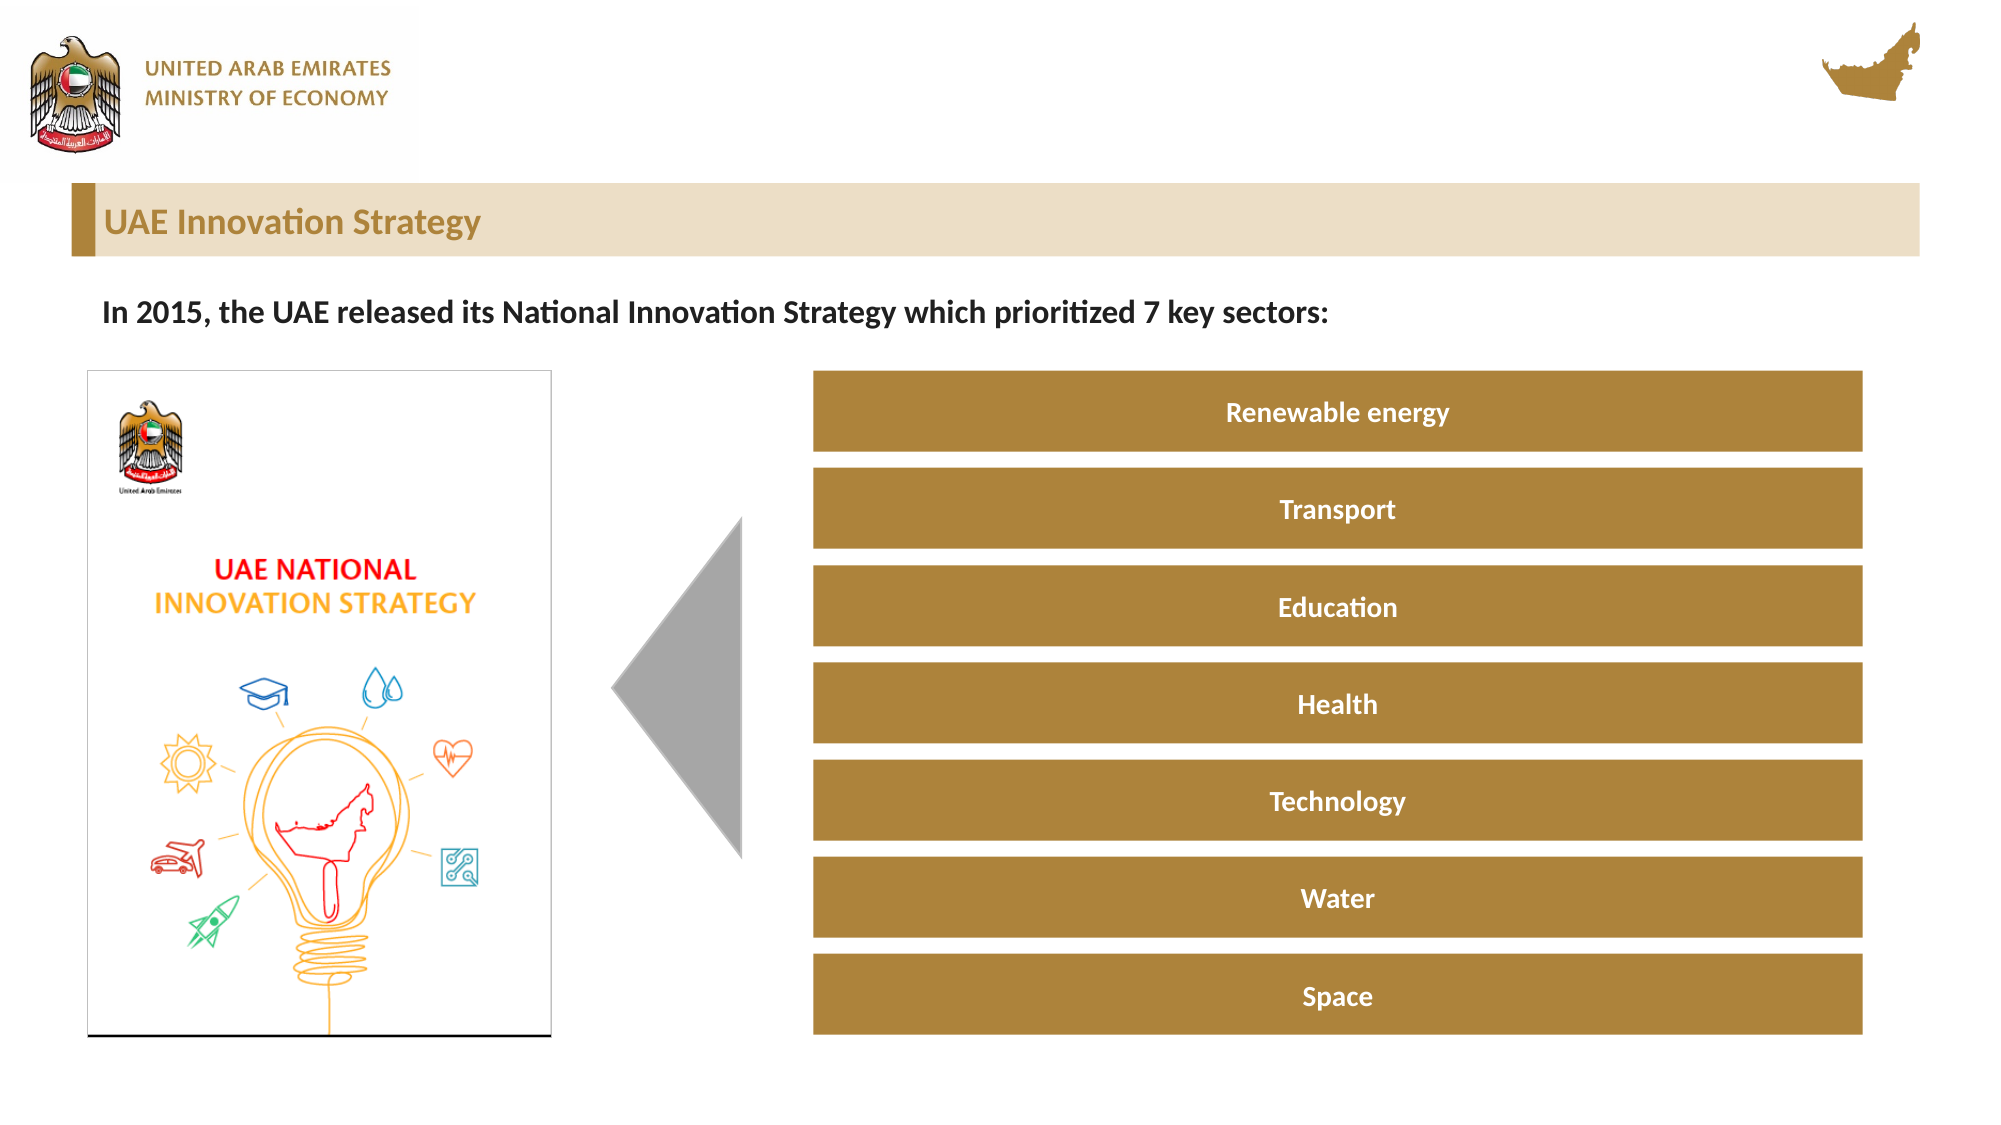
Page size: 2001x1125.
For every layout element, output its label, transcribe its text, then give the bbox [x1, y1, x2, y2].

text_box Education [813, 565, 1863, 647]
picture [87, 370, 552, 1038]
text_box Transport [813, 467, 1863, 549]
text_box Water [813, 856, 1863, 938]
text_box [612, 519, 742, 857]
text_box In 2015, the UAE released its National Innovation Strategy which prioritized 7 key sectors: [87, 282, 1464, 338]
text_box UAE Innovation Strategy [89, 189, 497, 250]
text_box Renewable energy [813, 370, 1863, 452]
picture [0, 6, 419, 183]
text_box Health [813, 662, 1863, 744]
text_box Technology [813, 759, 1863, 841]
picture [1822, 22, 1920, 101]
text_box Space [813, 953, 1863, 1035]
